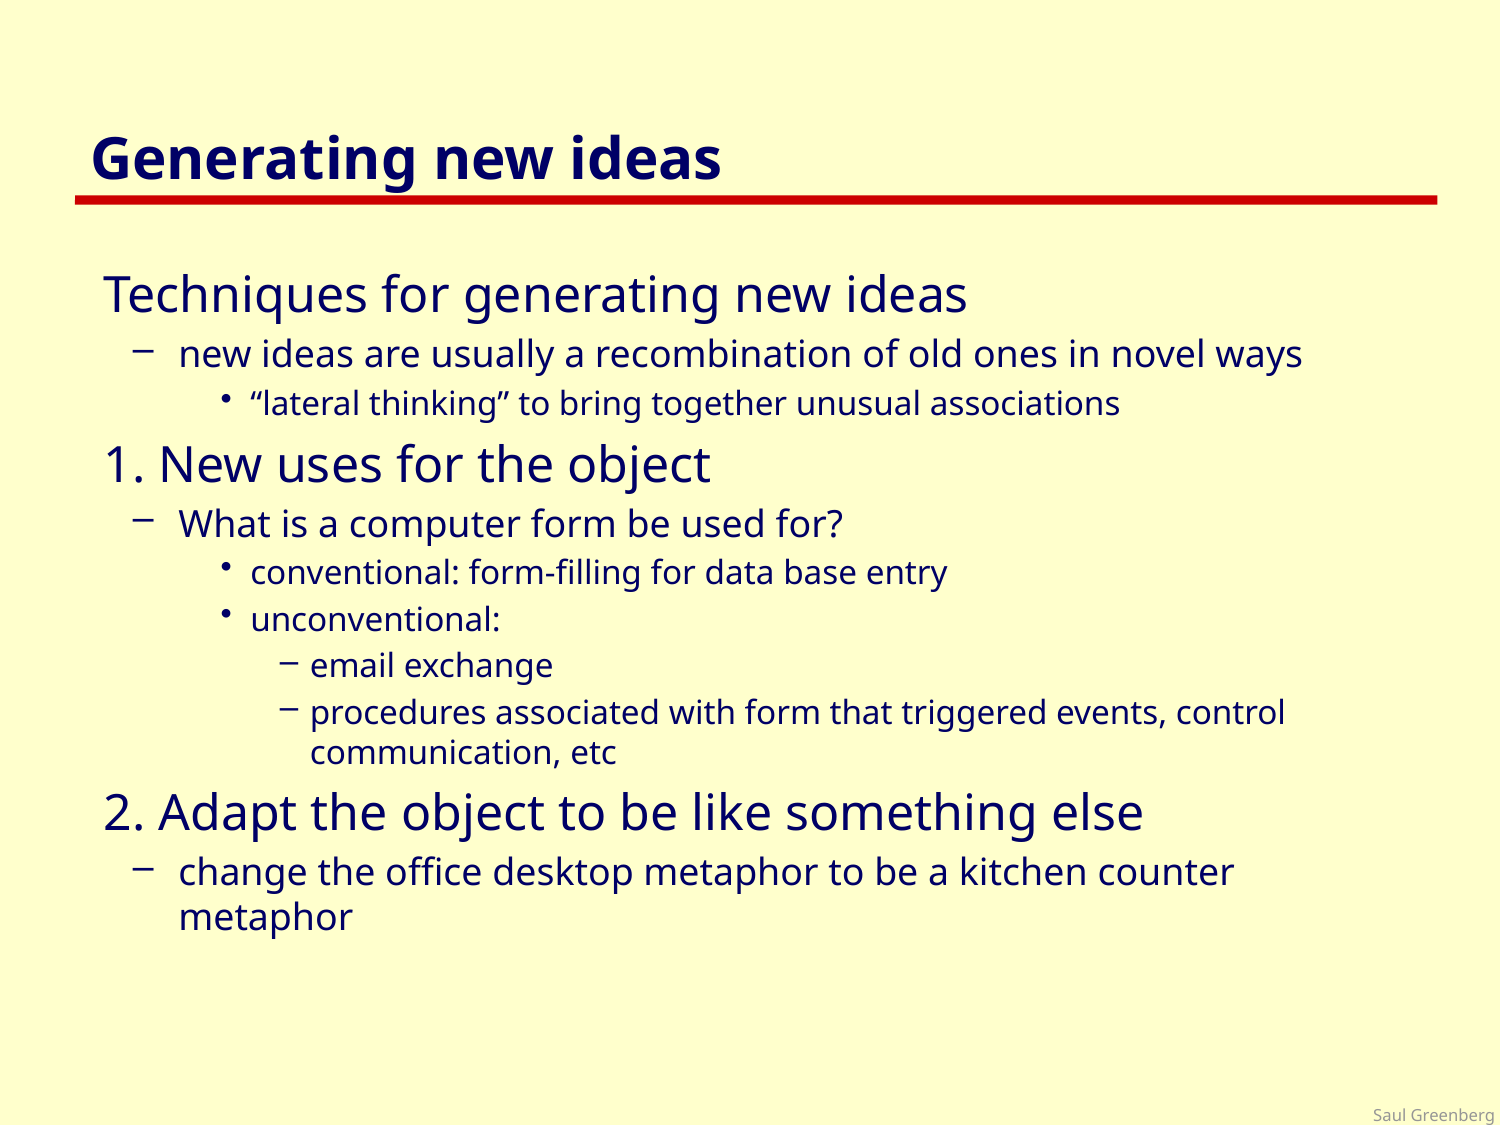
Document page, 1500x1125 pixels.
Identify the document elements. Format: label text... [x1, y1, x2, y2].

list Techniques for generating new ideas new ideas are usually a recombination of old ones in novel ways “lateral thinking” to bring together unusual associations 1. New uses for the object What is a computer form be used for? conventional: form-filling for data base entry unconventional: email exchange procedures associated with form that triggered events, control communication, etc 2. Adapt the object to be like something else change the office desktop metaphor to be a kitchen counter metaphor [88, 255, 1436, 1047]
title Generating new ideas [75, 112, 1436, 200]
